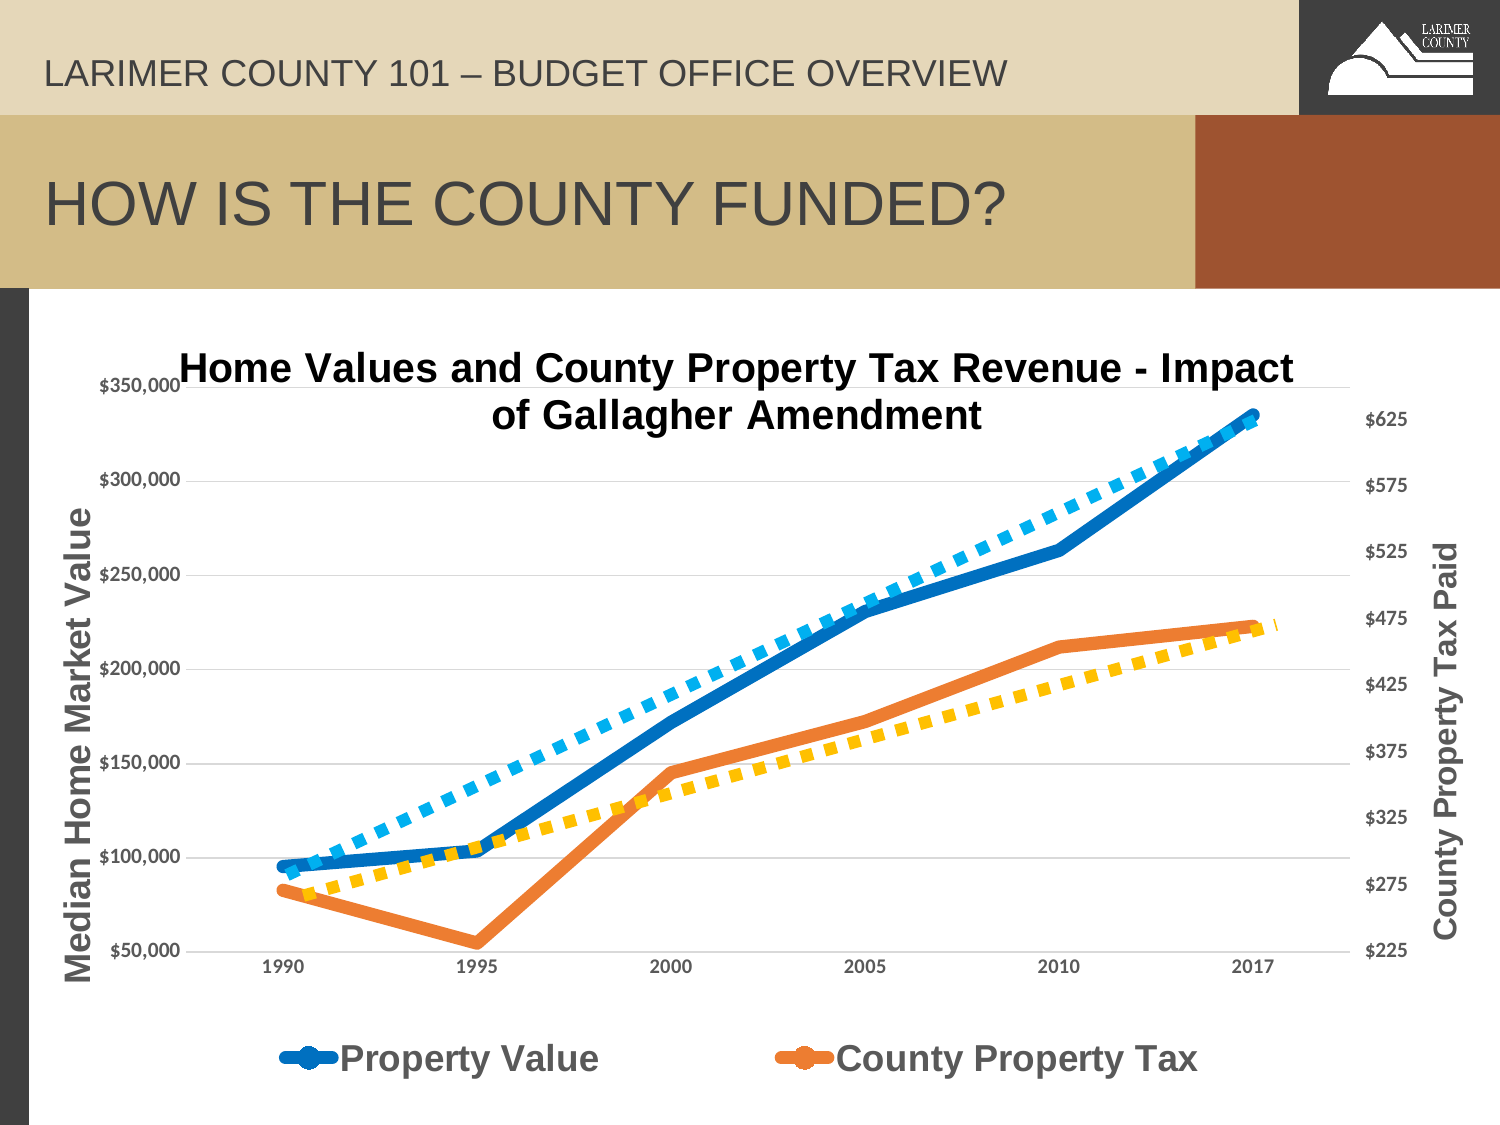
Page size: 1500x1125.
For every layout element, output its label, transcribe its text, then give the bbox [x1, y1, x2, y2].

chart [26, 308, 1473, 1096]
text_box Larimer county 101 – budget office overview [28, 41, 1214, 102]
text_box How is the county funded? [0, 115, 1195, 289]
text_box [0, 288, 29, 1125]
text_box [0, 0, 1299, 115]
picture [1328, 21, 1473, 95]
text_box [1195, 114, 1500, 289]
text_box [1299, 0, 1500, 114]
